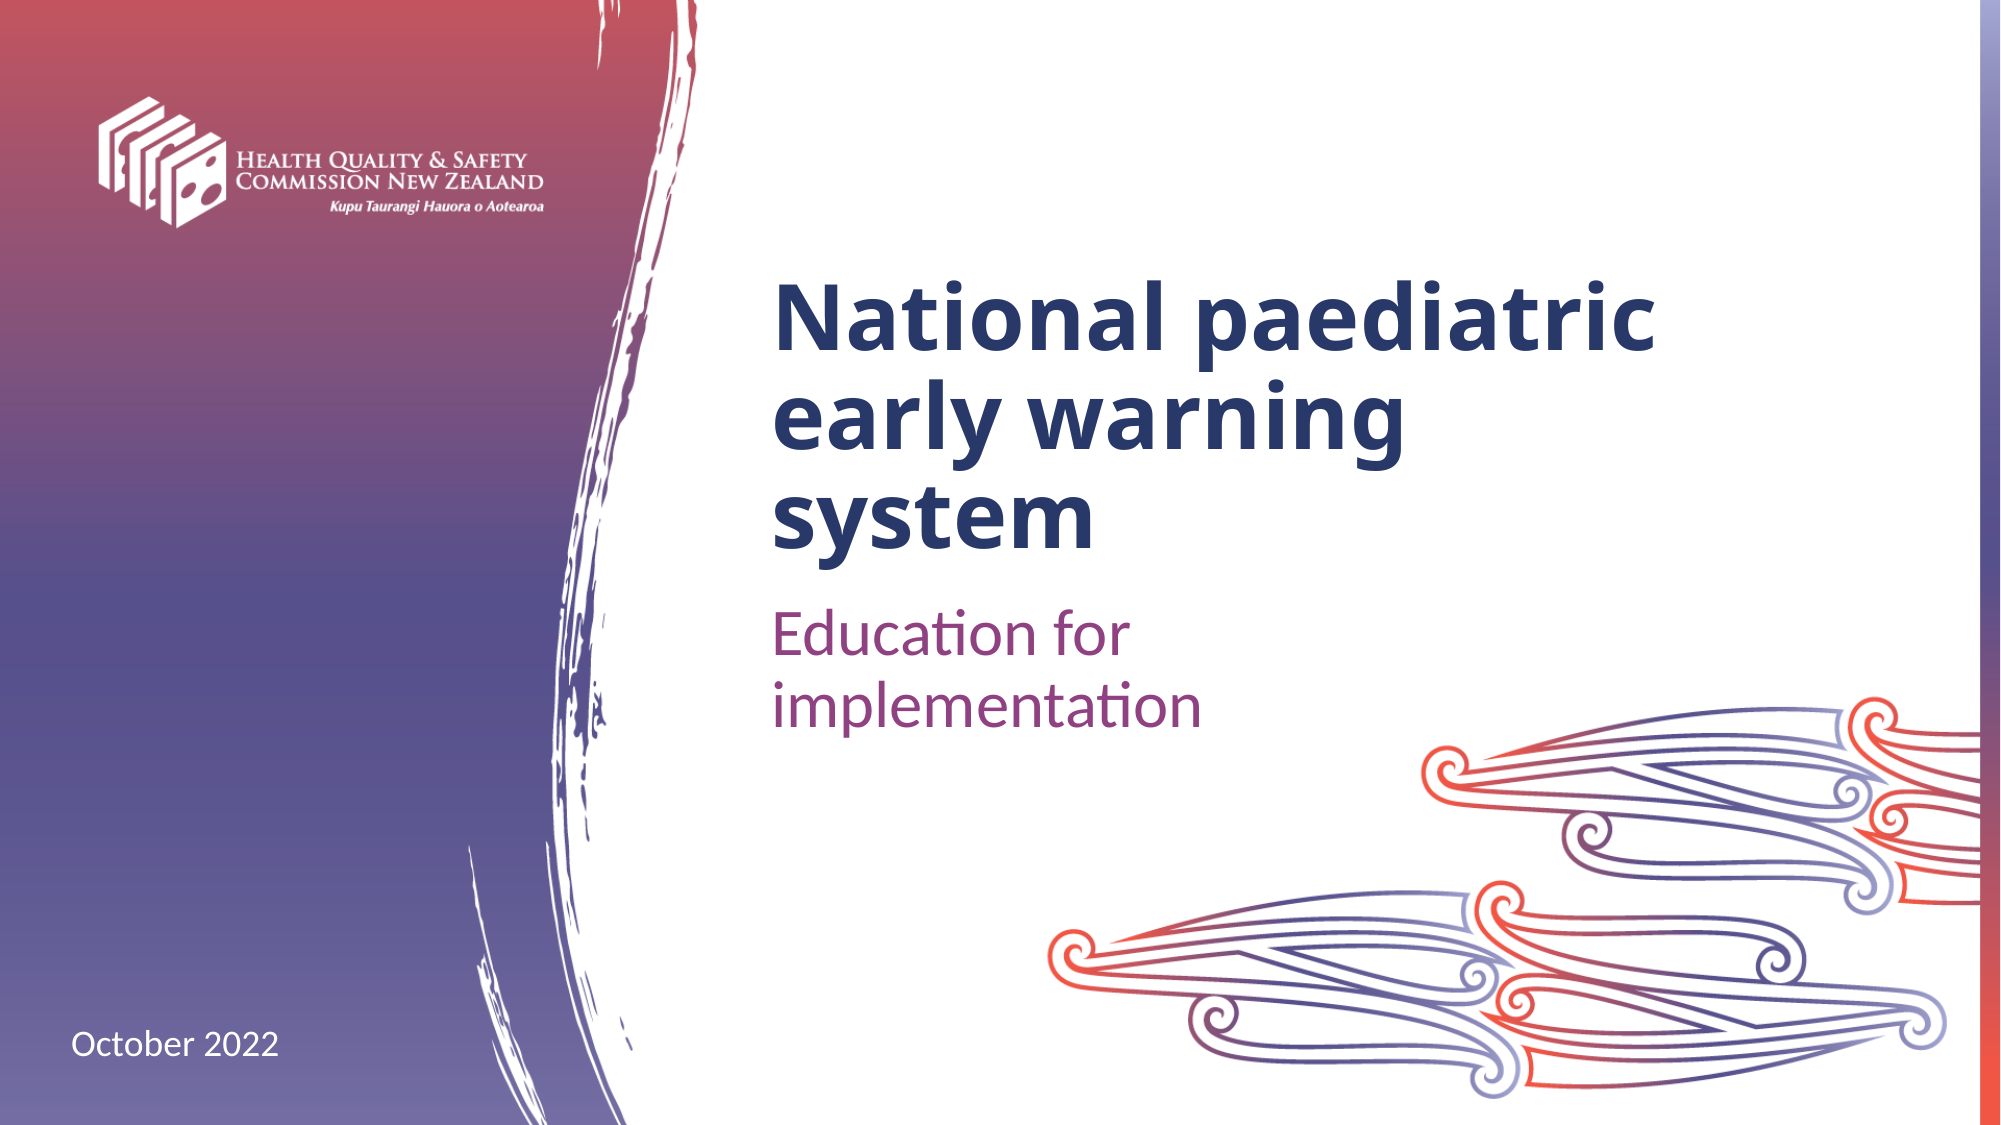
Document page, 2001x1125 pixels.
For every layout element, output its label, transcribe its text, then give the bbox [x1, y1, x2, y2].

picture [0, 0, 2001, 1125]
text_box National paediatric early warning system [756, 100, 1767, 576]
list October 2022 [55, 1016, 511, 1074]
subtitle Education for implementation [756, 590, 1515, 863]
